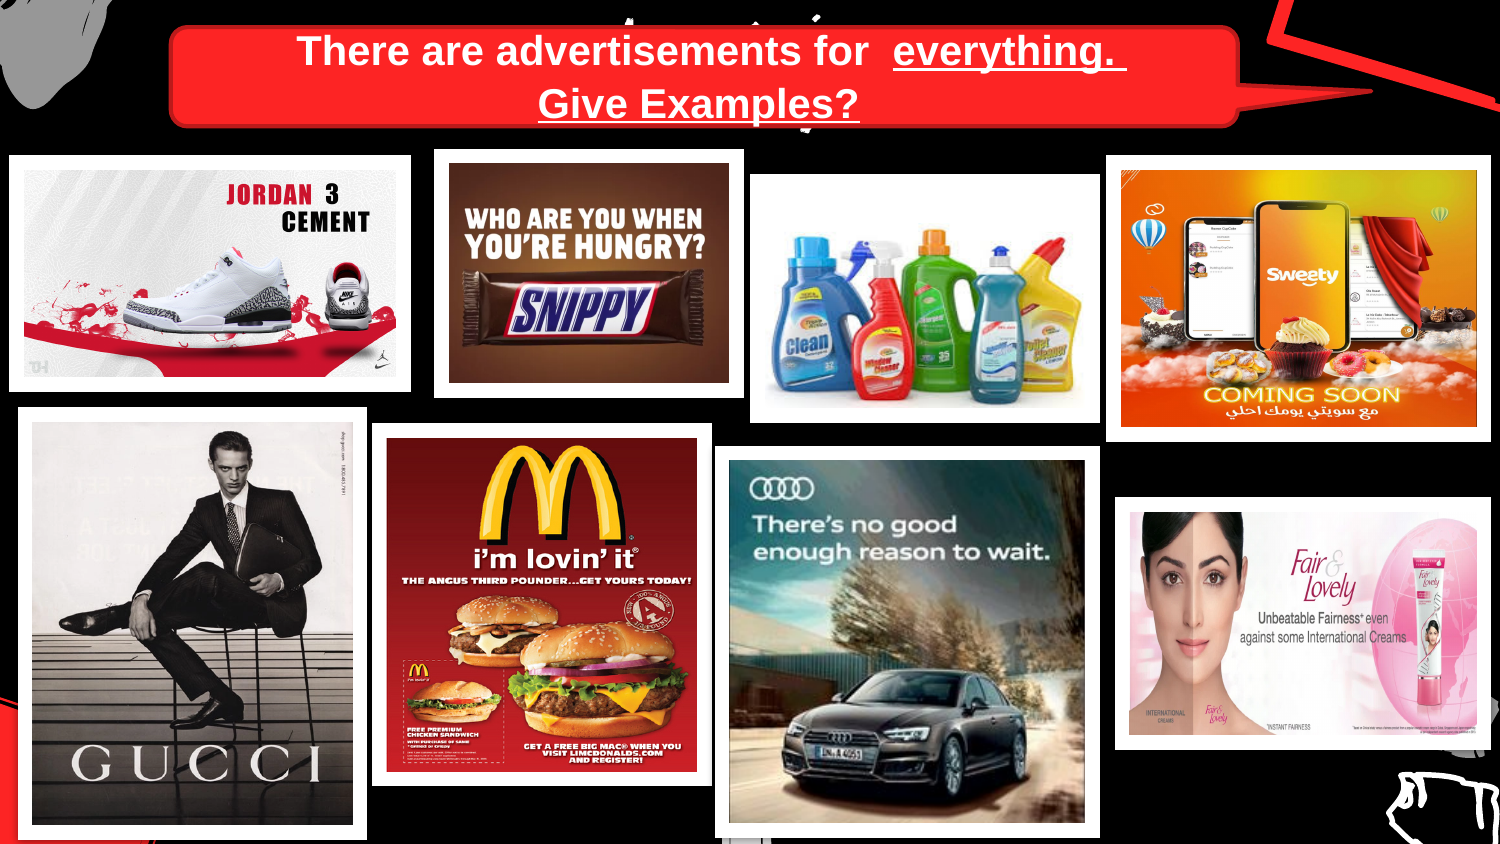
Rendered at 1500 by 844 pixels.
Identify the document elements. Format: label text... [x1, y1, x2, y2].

picture [764, 188, 1086, 409]
text_box There are advertisements for everything. Give Examples? [168, 25, 1374, 129]
picture [23, 169, 397, 378]
picture [448, 162, 730, 384]
picture [1120, 169, 1477, 428]
picture [729, 460, 1086, 824]
picture [1129, 511, 1477, 736]
picture [386, 437, 698, 772]
picture [31, 421, 353, 826]
